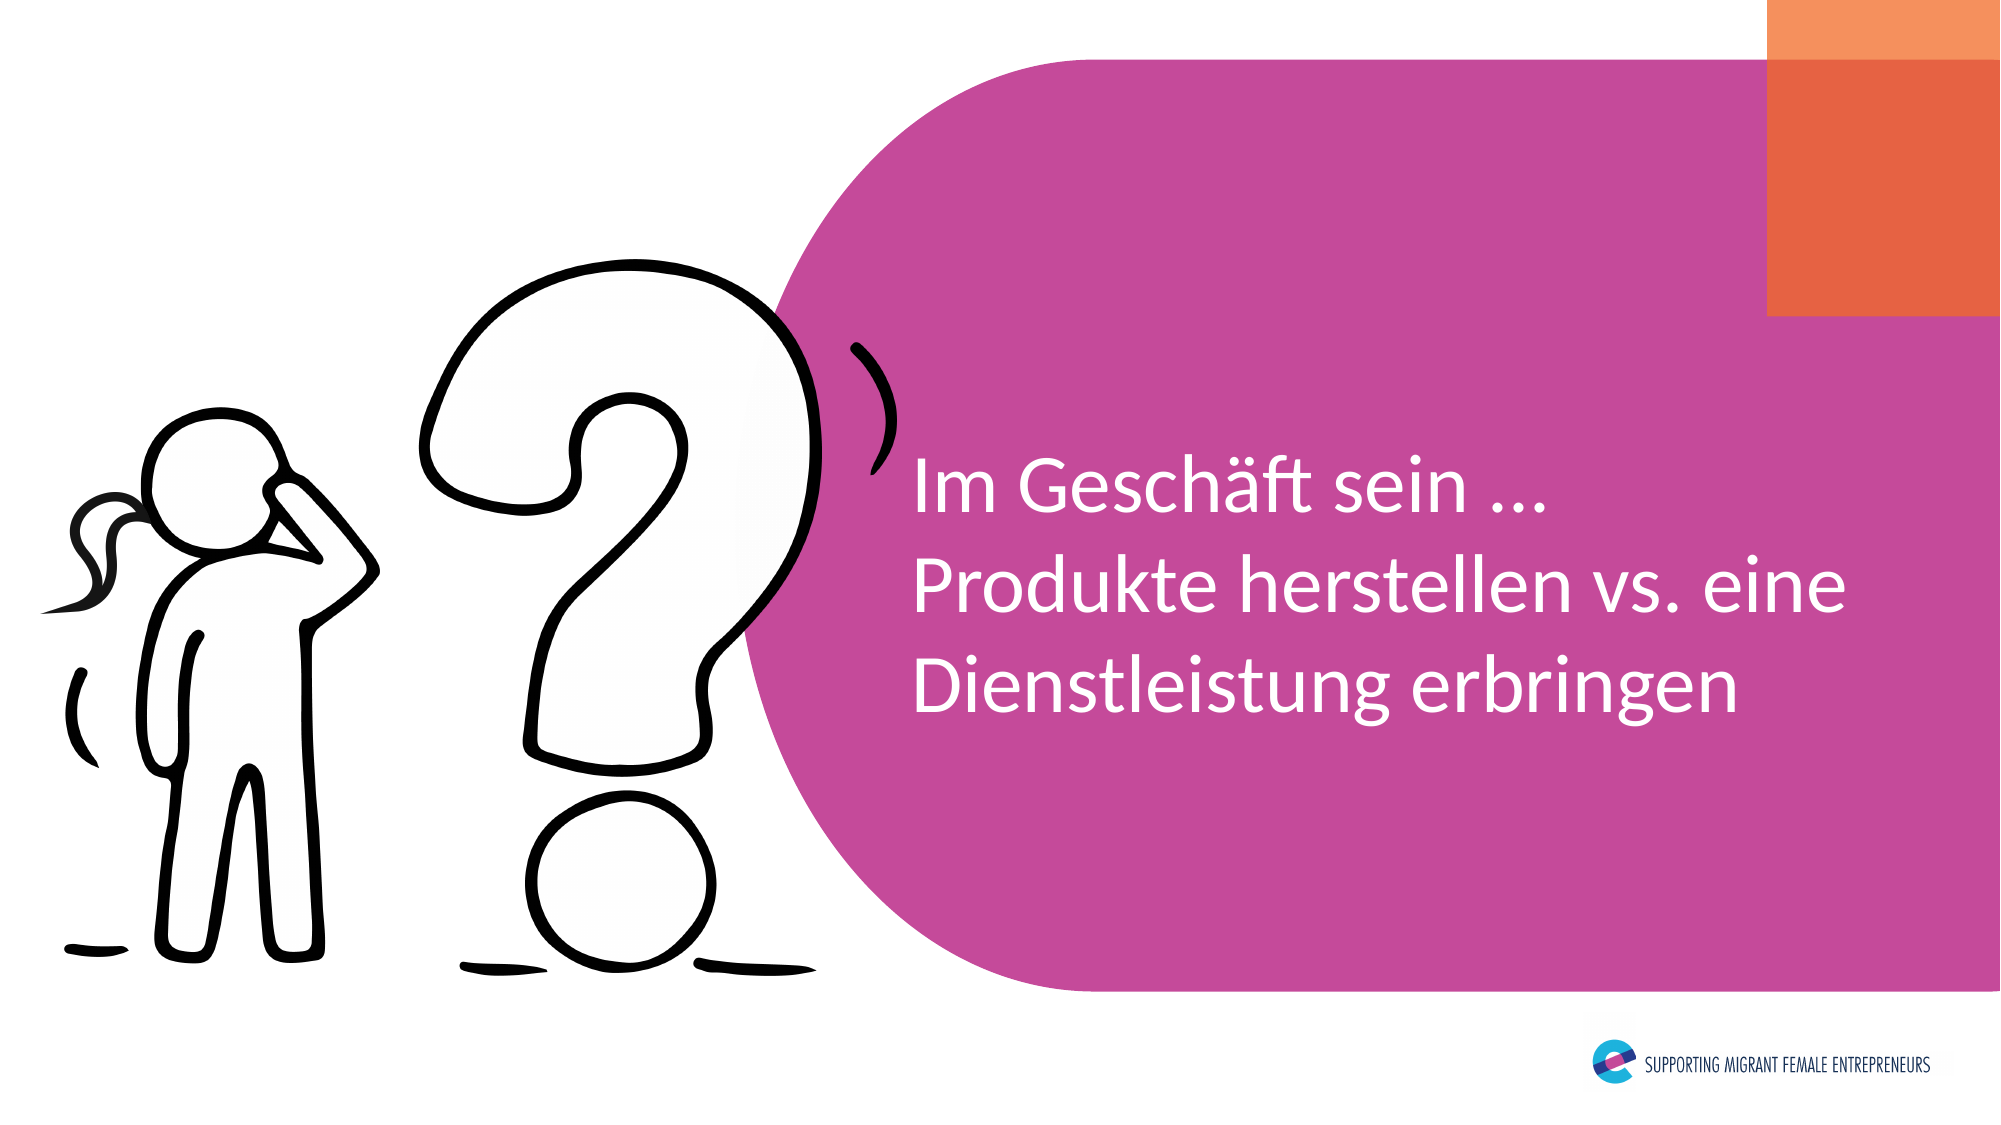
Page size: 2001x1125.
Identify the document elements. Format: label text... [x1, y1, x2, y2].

picture [1583, 1012, 1636, 1092]
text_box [40, 259, 897, 976]
picture [1644, 1051, 1954, 1076]
text_box Im Geschäft sein ... Produkte herstellen vs. eine Dienstleistung erbringen [897, 422, 1976, 737]
